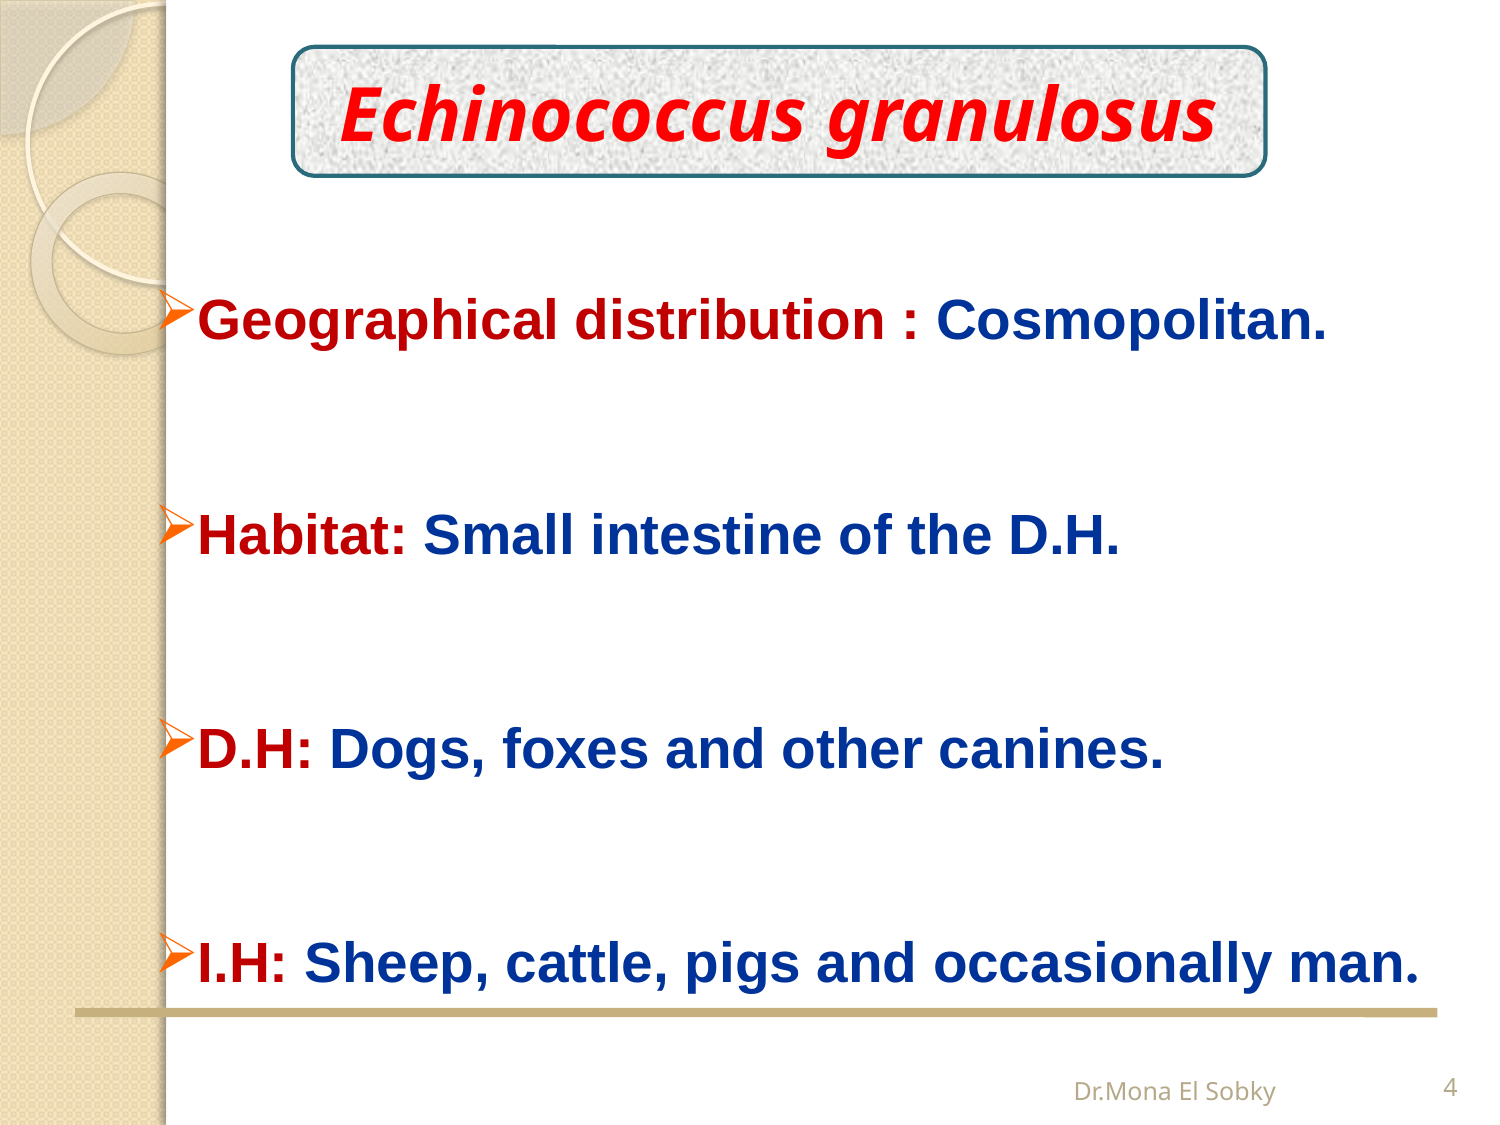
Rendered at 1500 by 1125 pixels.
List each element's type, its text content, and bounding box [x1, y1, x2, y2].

list Geographical distribution : Cosmopolitan. Habitat: Small intestine of the D.H. D.H: Dogs, foxes and other canines. I.H: Sheep, cattle, pigs and occasionally man. [70, 140, 1442, 1017]
text_box Echinococcus granulosus [290, 44, 1268, 178]
footer Dr.Mona El Sobky [937, 1034, 1413, 1113]
slide_number 4 [1413, 1034, 1488, 1113]
